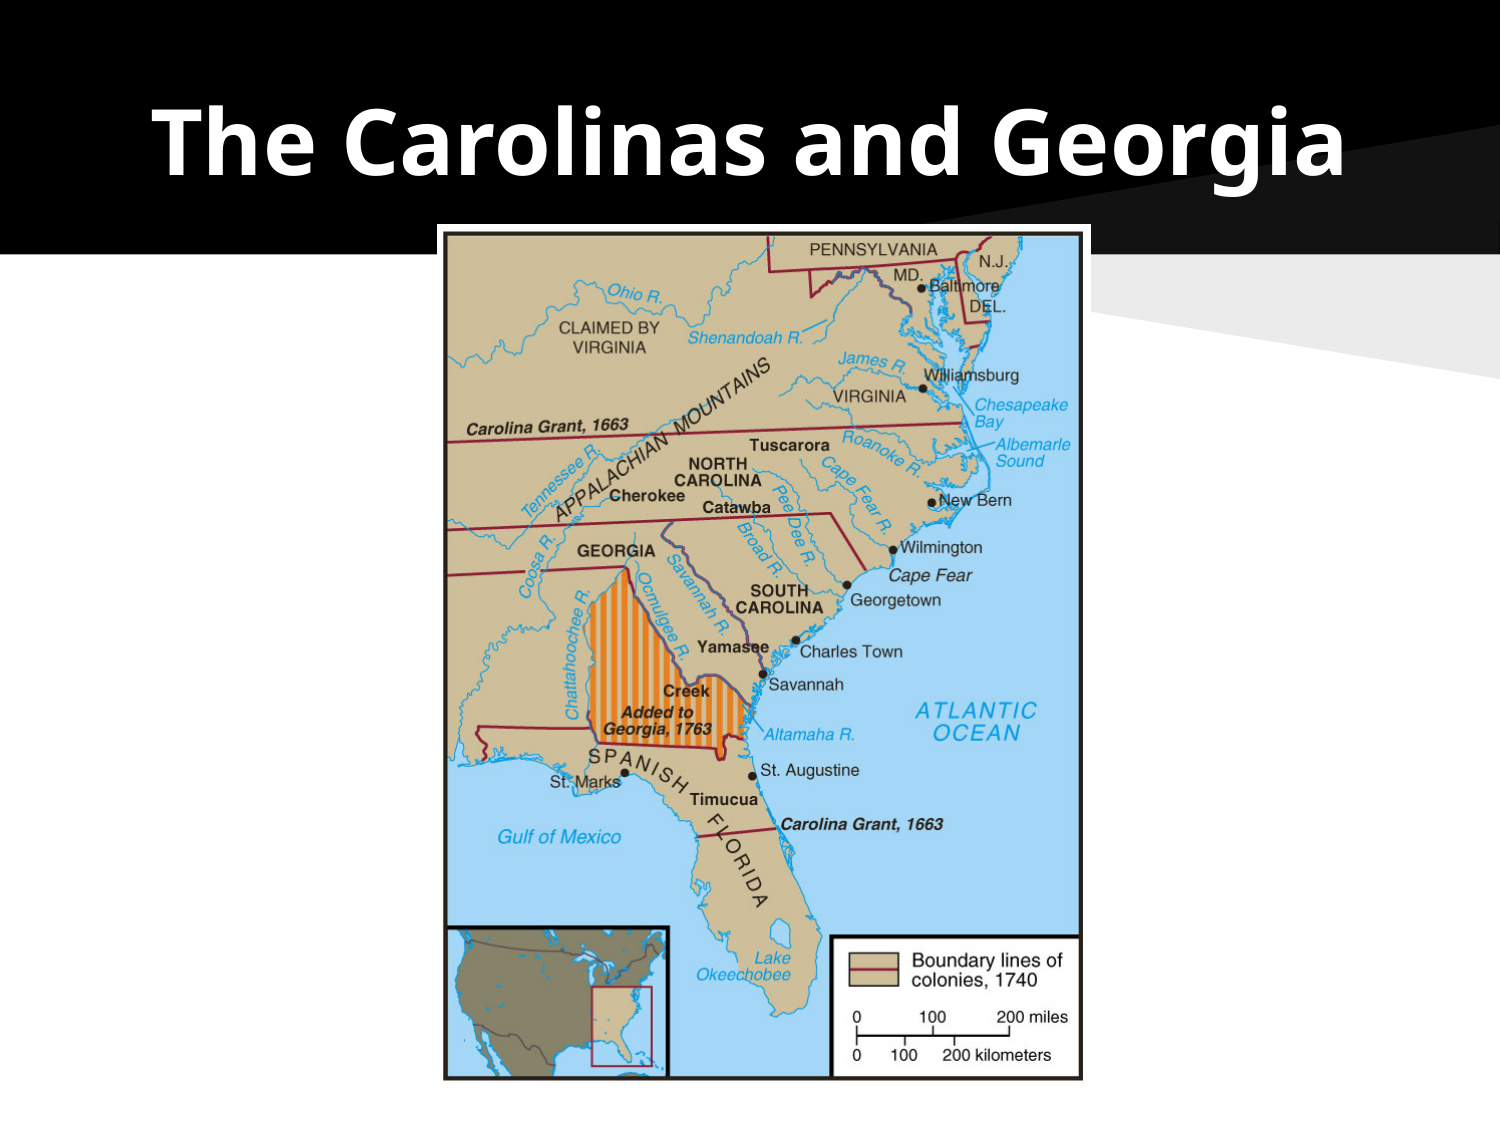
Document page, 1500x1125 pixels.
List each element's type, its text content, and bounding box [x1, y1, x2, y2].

title The Carolinas and Georgia [75, 45, 1425, 233]
picture [437, 224, 1091, 1088]
